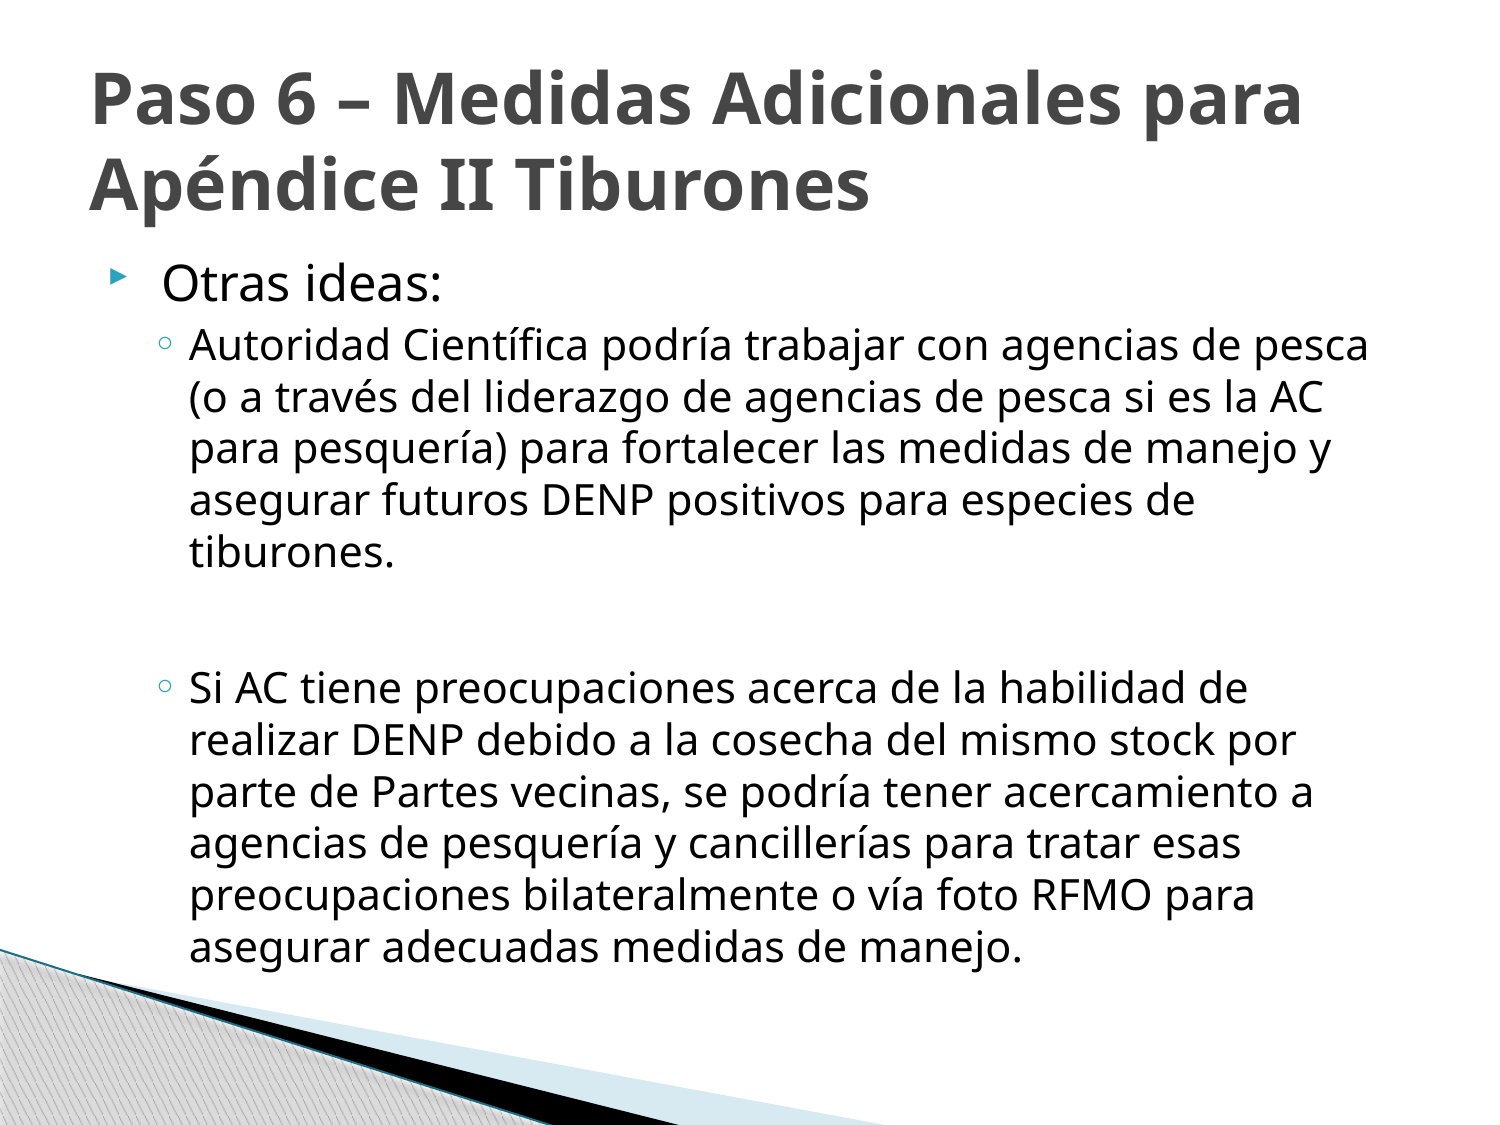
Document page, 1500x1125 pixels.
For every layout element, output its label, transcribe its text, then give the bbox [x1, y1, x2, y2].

list Otras ideas: Autoridad Científica podría trabajar con agencias de pesca (o a través del liderazgo de agencias de pesca si es la AC para pesquería) para fortalecer las medidas de manejo y asegurar futuros DENP positivos para especies de tiburones. Si AC tiene preocupaciones acerca de la habilidad de realizar DENP debido a la cosecha del mismo stock por parte de Partes vecinas, se podría tener acercamiento a agencias de pesquería y cancillerías para tratar esas preocupaciones bilateralmente o vía foto RFMO para asegurar adecuadas medidas de manejo. [75, 243, 1425, 986]
title Paso 6 – Medidas Adicionales para Apéndice II Tiburones [75, 45, 1425, 233]
